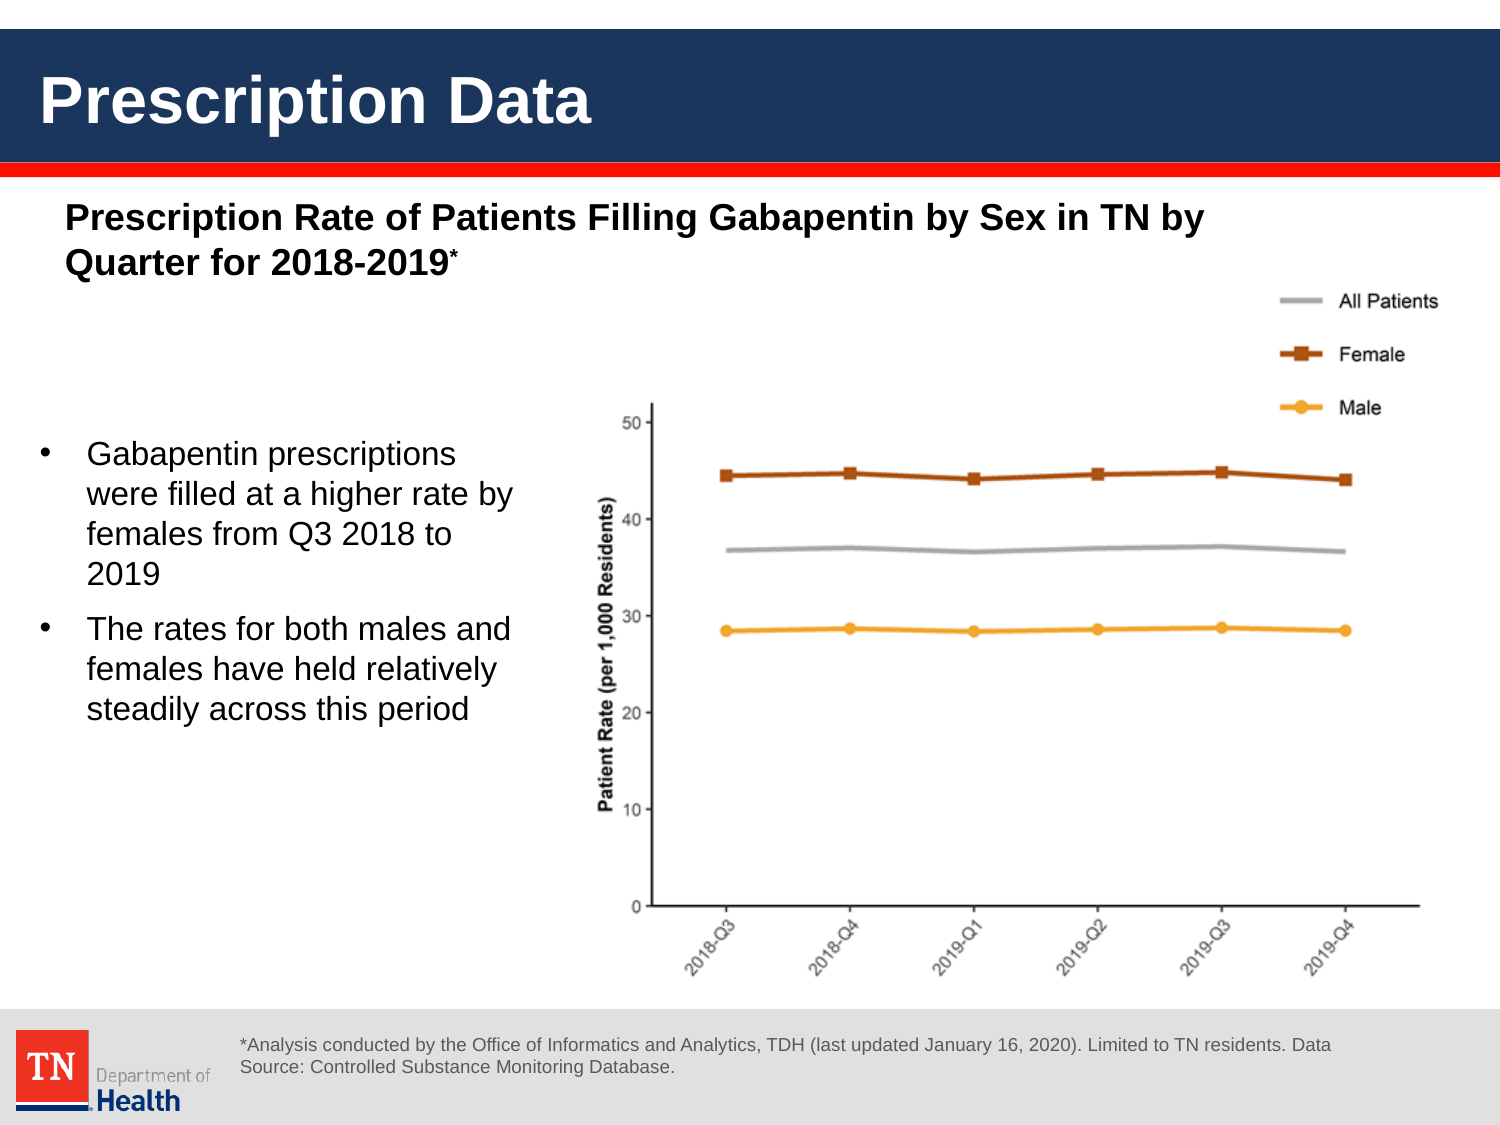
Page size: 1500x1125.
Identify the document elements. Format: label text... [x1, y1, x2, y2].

title Prescription Data [24, 29, 1475, 165]
text_box *Analysis conducted by the Office of Informatics and Analytics, TDH (last updated January 16, 2020). Limited to TN residents. Data Source: Controlled Substance Monitoring Database. [224, 1024, 1363, 1085]
picture [567, 262, 1471, 987]
text_box Prescription Rate of Patients Filling Gabapentin by Sex in TN by Quarter for 2018-2019* [50, 185, 1363, 291]
text_box Gabapentin prescriptions were filled at a higher rate by females from Q3 2018 to 2019 The rates for both males and females have held relatively steadily across this period [24, 424, 550, 735]
